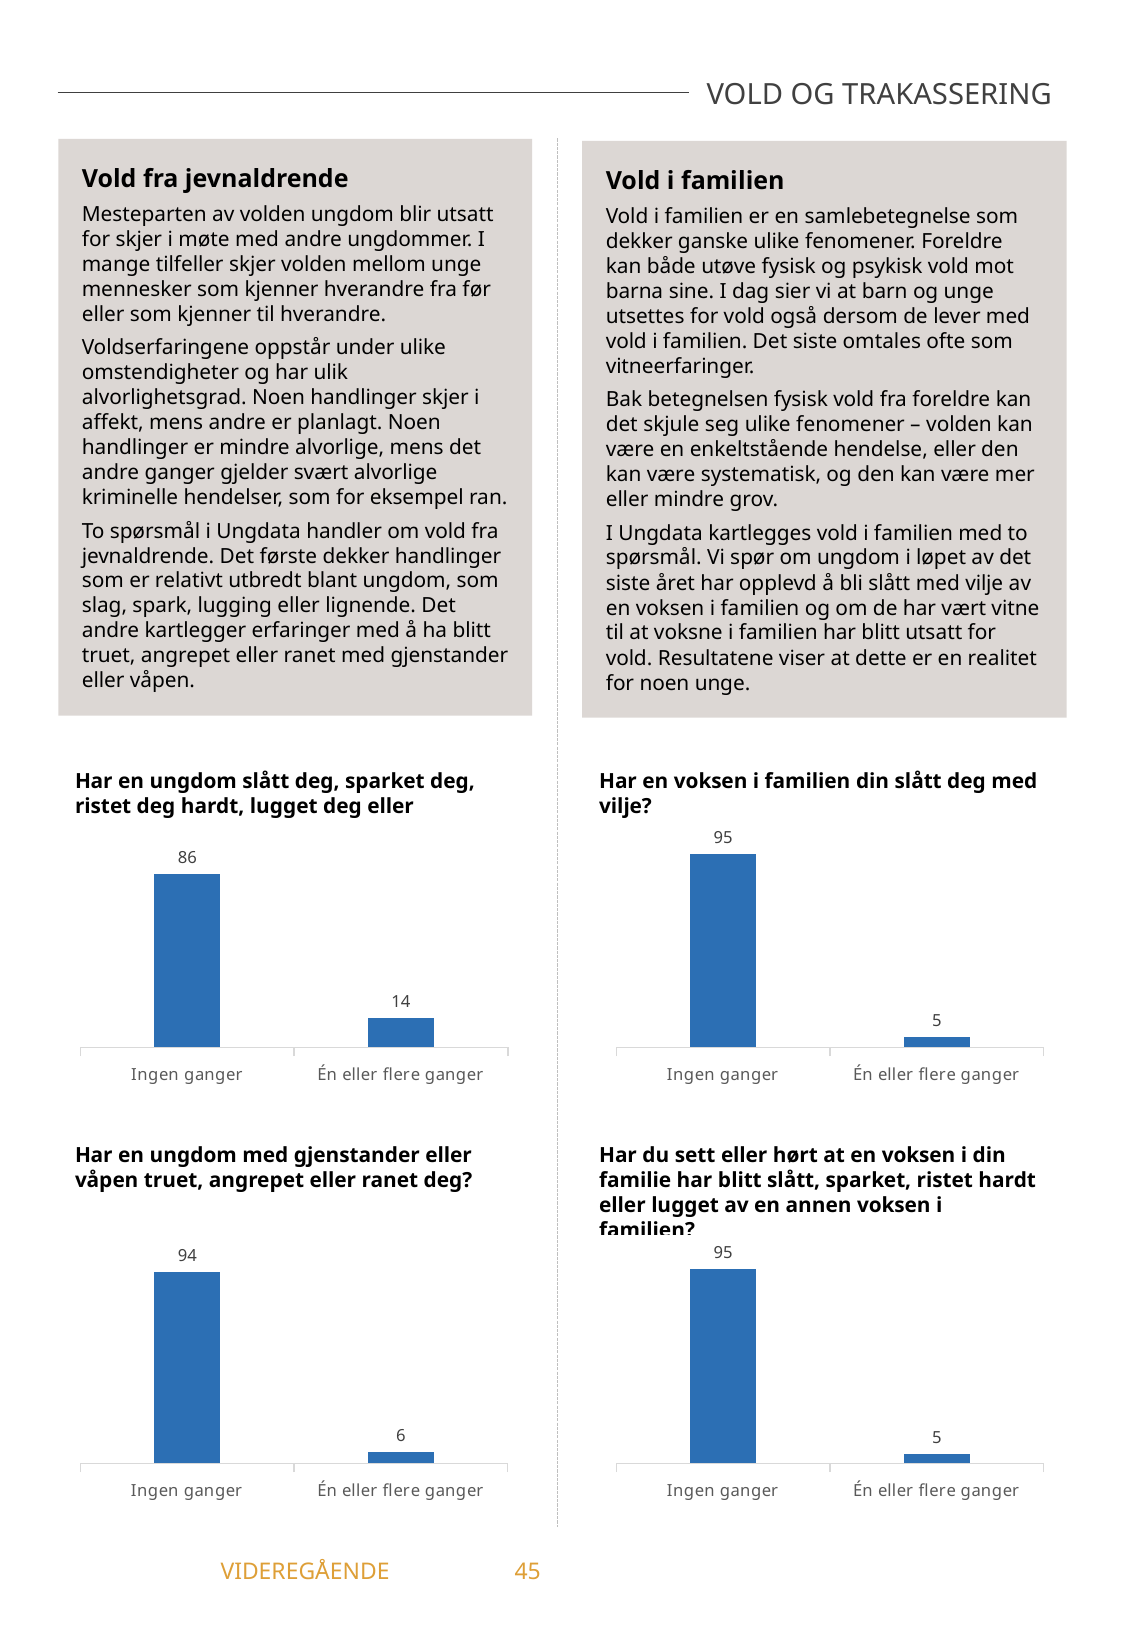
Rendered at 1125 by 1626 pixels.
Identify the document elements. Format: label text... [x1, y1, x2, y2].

text_box Har du sett eller hørt at en voksen i din familie har blitt slått, sparket, ristet hardt eller lugget av en annen voksen i familien? [584, 1134, 1057, 1250]
chart [57, 1235, 531, 1529]
chart [593, 819, 1067, 1113]
text_box VOLD OG TRAKASSERING [57, 68, 1067, 118]
text_box Har en ungdom slått deg, sparket deg, ristet deg hardt, lugget deg eller lignende? [60, 760, 533, 850]
text_box Har en ungdom med gjenstander eller våpen truet, angrepet eller ranet deg? [60, 1134, 533, 1200]
text_box Har en voksen i familien din slått deg med vilje? [584, 759, 1057, 825]
text_box Vold fra jevnaldrende Mesteparten av volden ungdom blir utsatt for skjer i møte med andre ungdommer. I mange tilfeller skjer volden mellom unge mennesker som kjenner hverandre fra før eller som kjenner til hverandre. Voldserfaringene oppstår under ulike omstendigheter og har ulik alvorlighetsgrad. Noen handlinger skjer i affekt, mens andre er planlagt. Noen handlinger er mindre alvorlige, mens det andre ganger gjelder svært alvorlige kriminelle hendelser, som for eksempel ran. To spørsmål i Ungdata handler om vold fra jevnaldrende. Det første dekker handlinger som er relativt utbredt blant ungdom, som slag, spark, lugging eller lignende. Det andre kartlegger erfaringer med å ha blitt truet, angrepet eller ranet med gjenstander eller våpen. [58, 138, 533, 716]
chart [593, 1235, 1067, 1529]
chart [57, 819, 531, 1113]
text_box Vold i familien Vold i familien er en samlebetegnelse som dekker ganske ulike fenomener. Foreldre kan både utøve fysisk og psykisk vold mot barna sine. I dag sier vi at barn og unge utsettes for vold også dersom de lever med vold i familien. Det siste omtales ofte som vitneerfaringer. Bak betegnelsen fysisk vold fra foreldre kan det skjule seg ulike fenomener – volden kan være en enkeltstående hendelse, eller den kan være systematisk, og den kan være mer eller mindre grov. I Ungdata kartlegges vold i familien med to spørsmål. Vi spør om ungdom i løpet av det siste året har opplevd å bli slått med vilje av en voksen i familien og om de har vært vitne til at voksne i familien har blitt utsatt for vold. Resultatene viser at dette er en realitet for noen unge. [582, 140, 1067, 718]
text_box VIDEREGÅENDE 45 [49, 1549, 1125, 1592]
